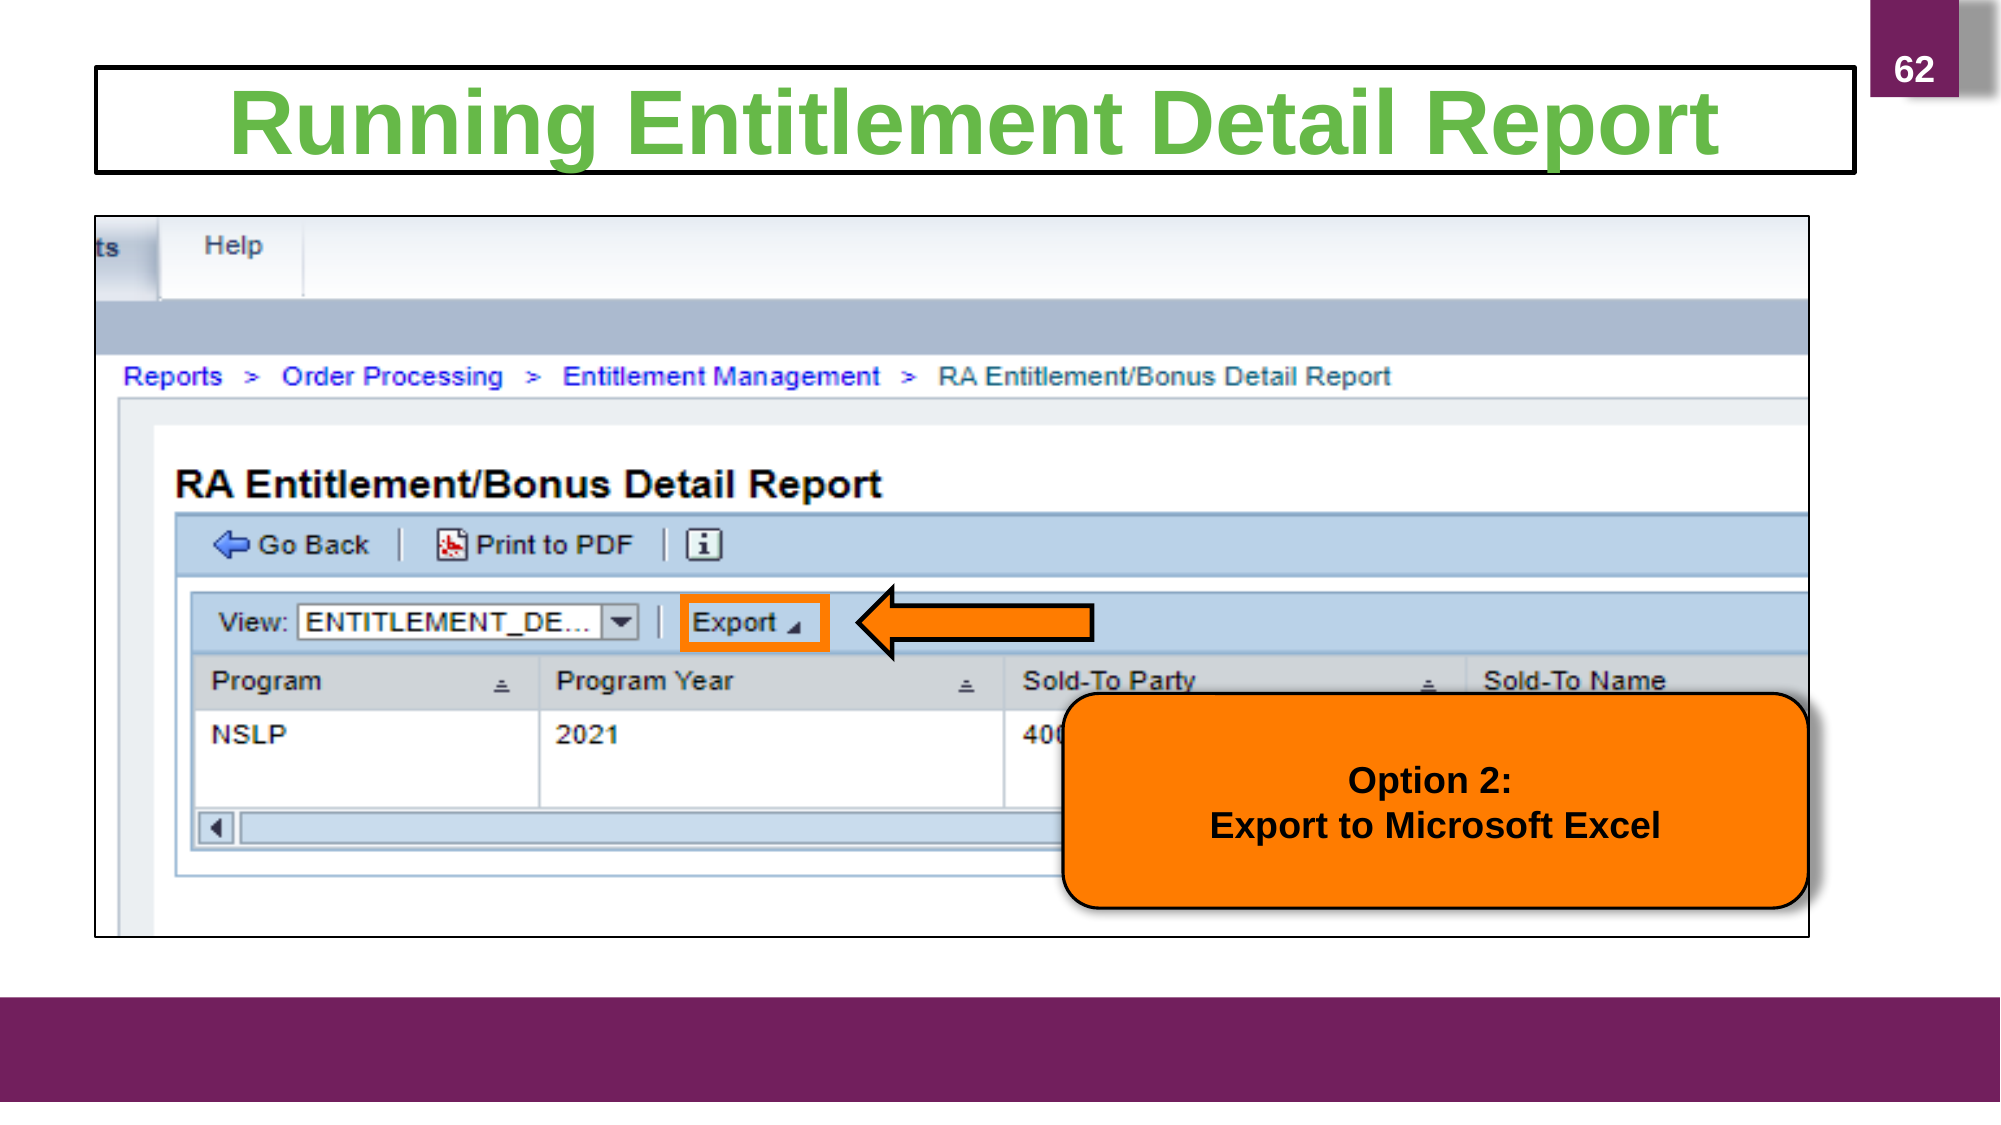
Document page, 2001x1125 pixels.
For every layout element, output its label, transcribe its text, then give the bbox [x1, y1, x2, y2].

text_box [0, 996, 2000, 1103]
list Running Entitlement Detail Report [95, 67, 1855, 173]
slide_number 62 [1870, 0, 1959, 98]
picture [95, 216, 1809, 937]
